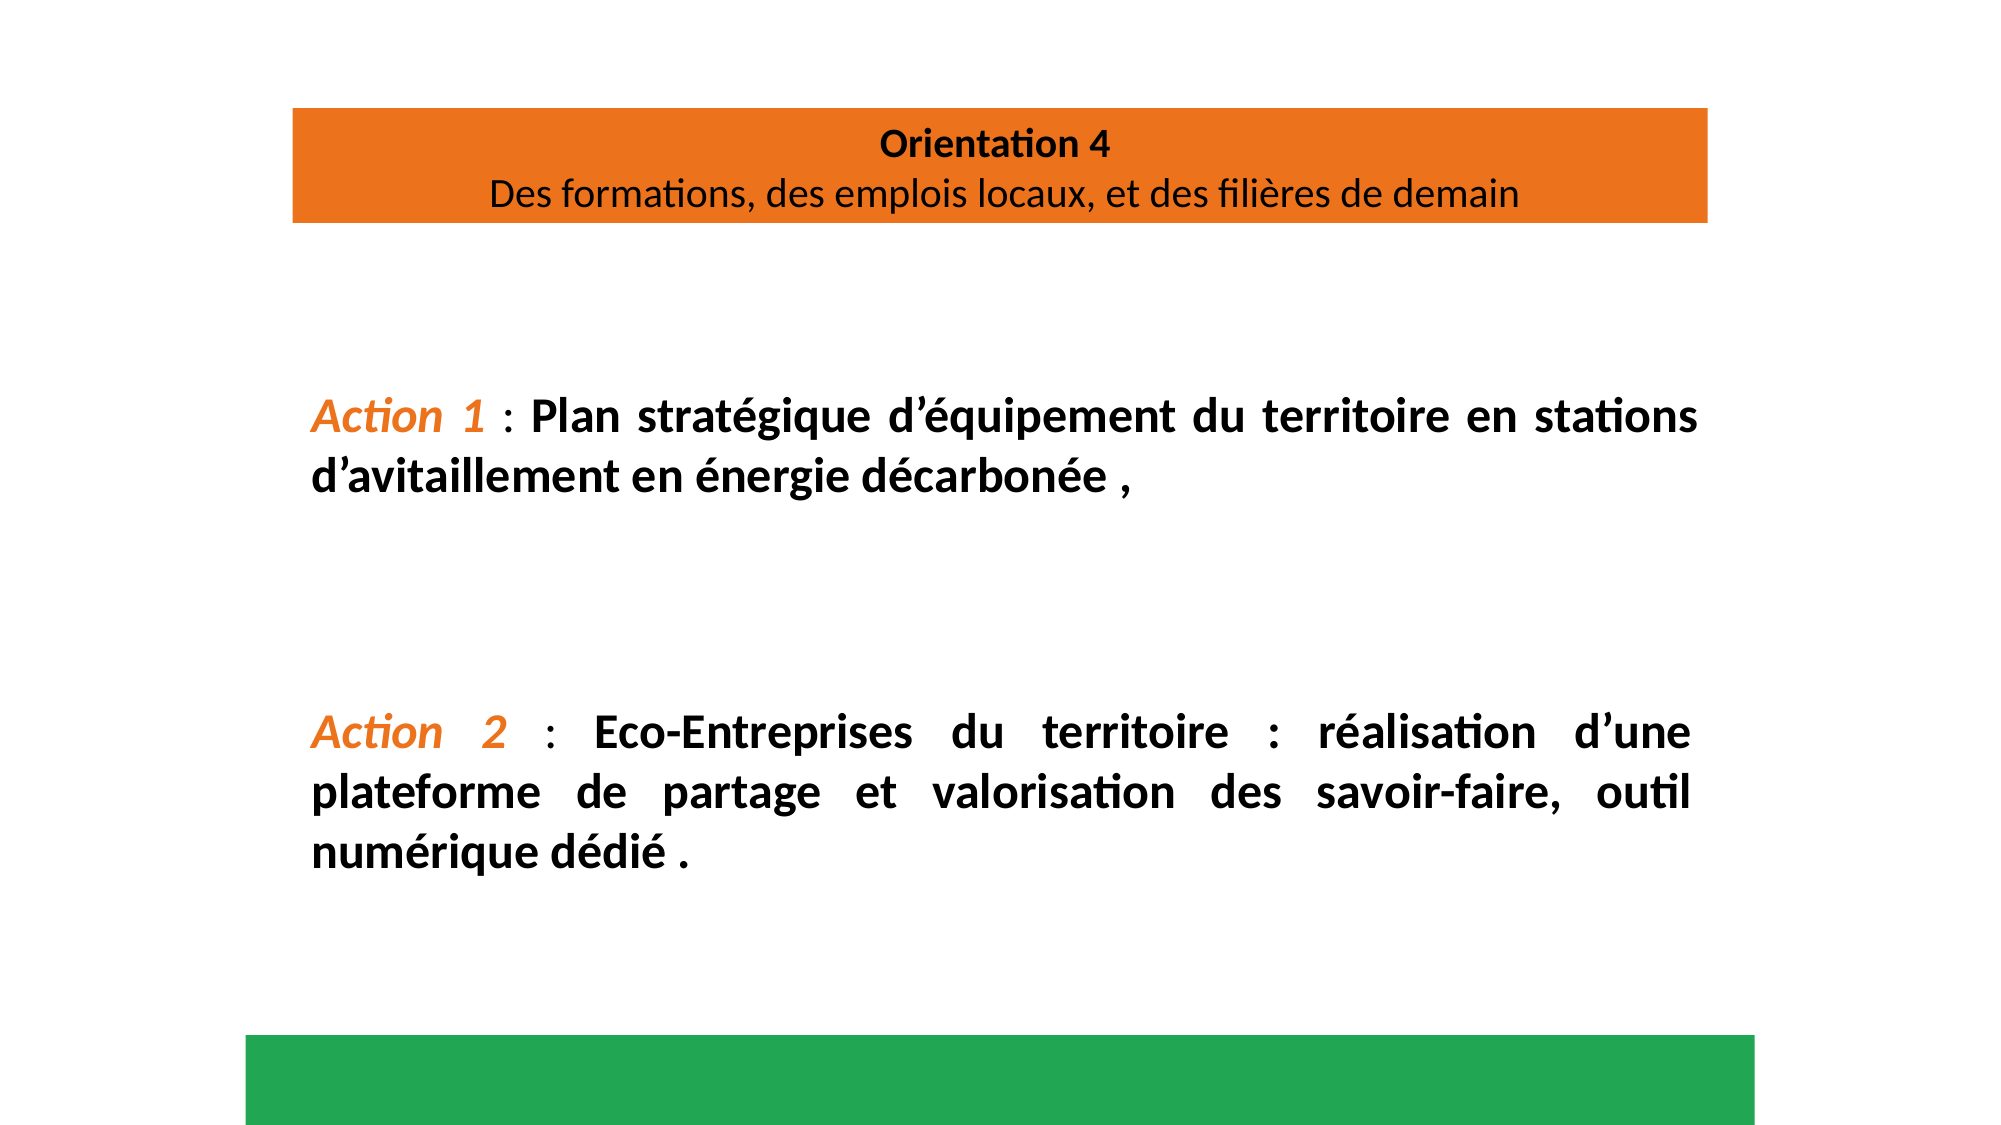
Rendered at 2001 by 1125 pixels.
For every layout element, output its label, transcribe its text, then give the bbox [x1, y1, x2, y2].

text_box Orientation 4 Des formations, des emplois locaux, et des filières de demain [292, 108, 1708, 223]
text_box Action 1 : Plan stratégique d’équipement du territoire en stations d’avitaillement en énergie décarbonée , [296, 312, 1715, 583]
text_box [245, 1035, 1755, 1125]
text_box Action 2 : Eco-Entreprises du territoire : réalisation d’une plateforme de partage et valorisation des savoir-faire, outil numérique dédié . [296, 633, 1708, 944]
